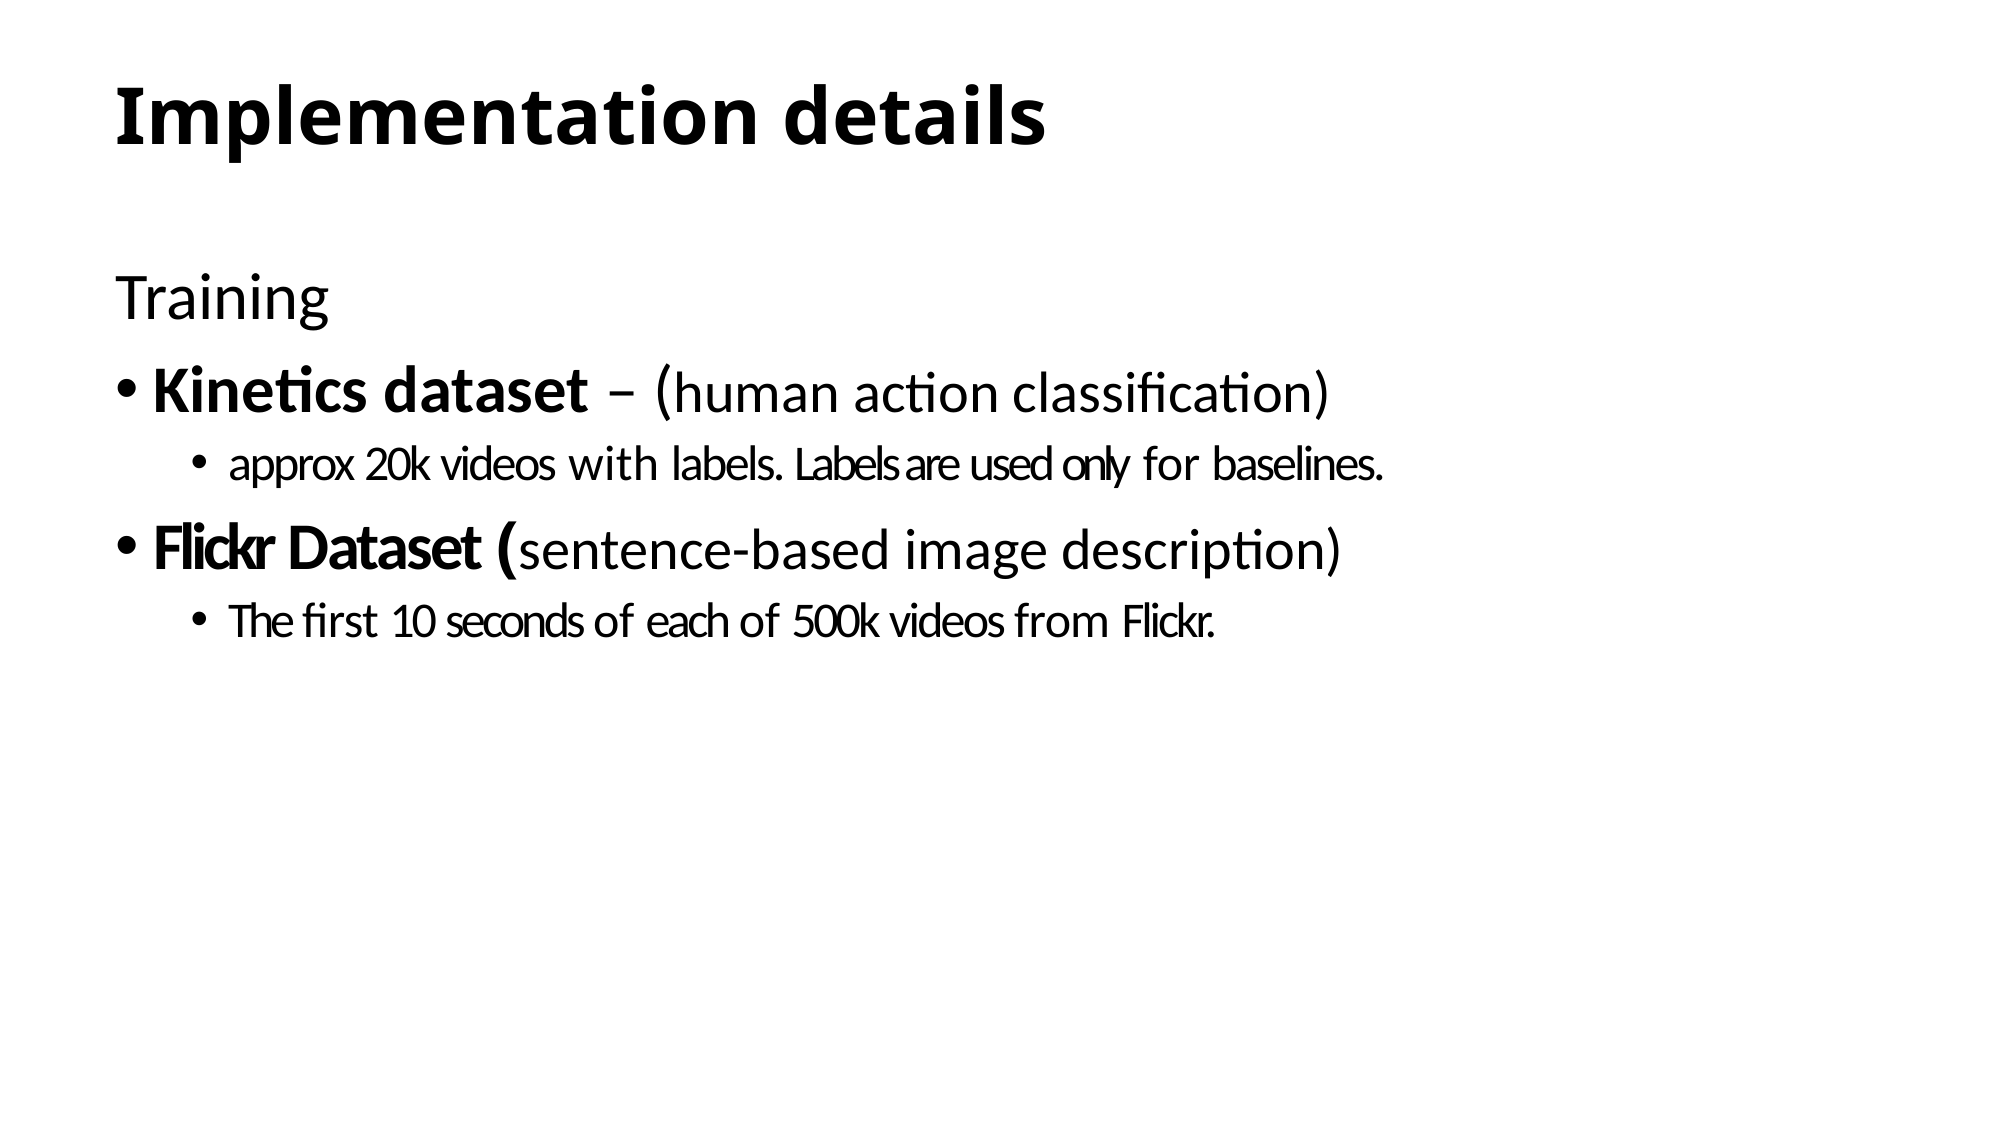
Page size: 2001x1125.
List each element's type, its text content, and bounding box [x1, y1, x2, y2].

title Implementation details [100, 68, 1826, 254]
list Training Kinetics dataset – (human action classification) approx 20k videos with labels. Labels are used only for baselines. Flickr Dataset (sentence-based image description) The first 10 seconds of each of 500k videos from Flickr. [100, 254, 1965, 1066]
